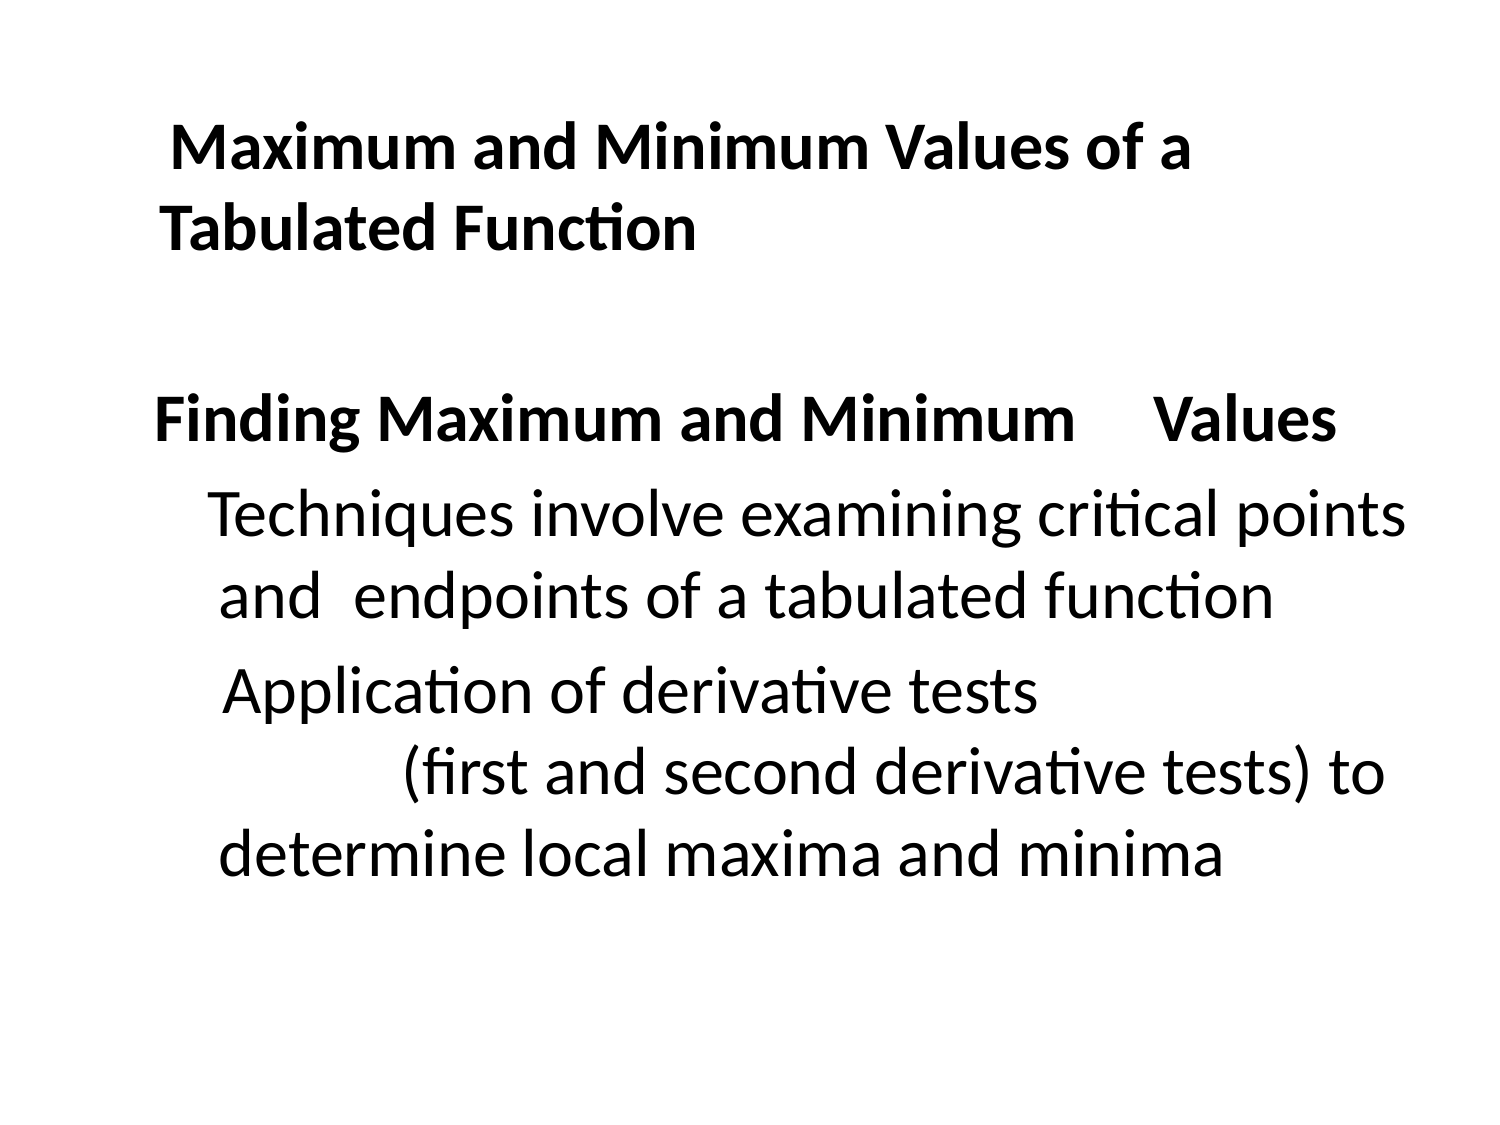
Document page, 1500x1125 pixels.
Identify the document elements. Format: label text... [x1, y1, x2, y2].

list Maximum and Minimum Values of a Tabulated Function Finding Maximum and Minimum Values Techniques involve examining critical points and endpoints of a tabulated function Application of derivative tests (first and second derivative tests) to determine local maxima and minima [93, 93, 1442, 985]
